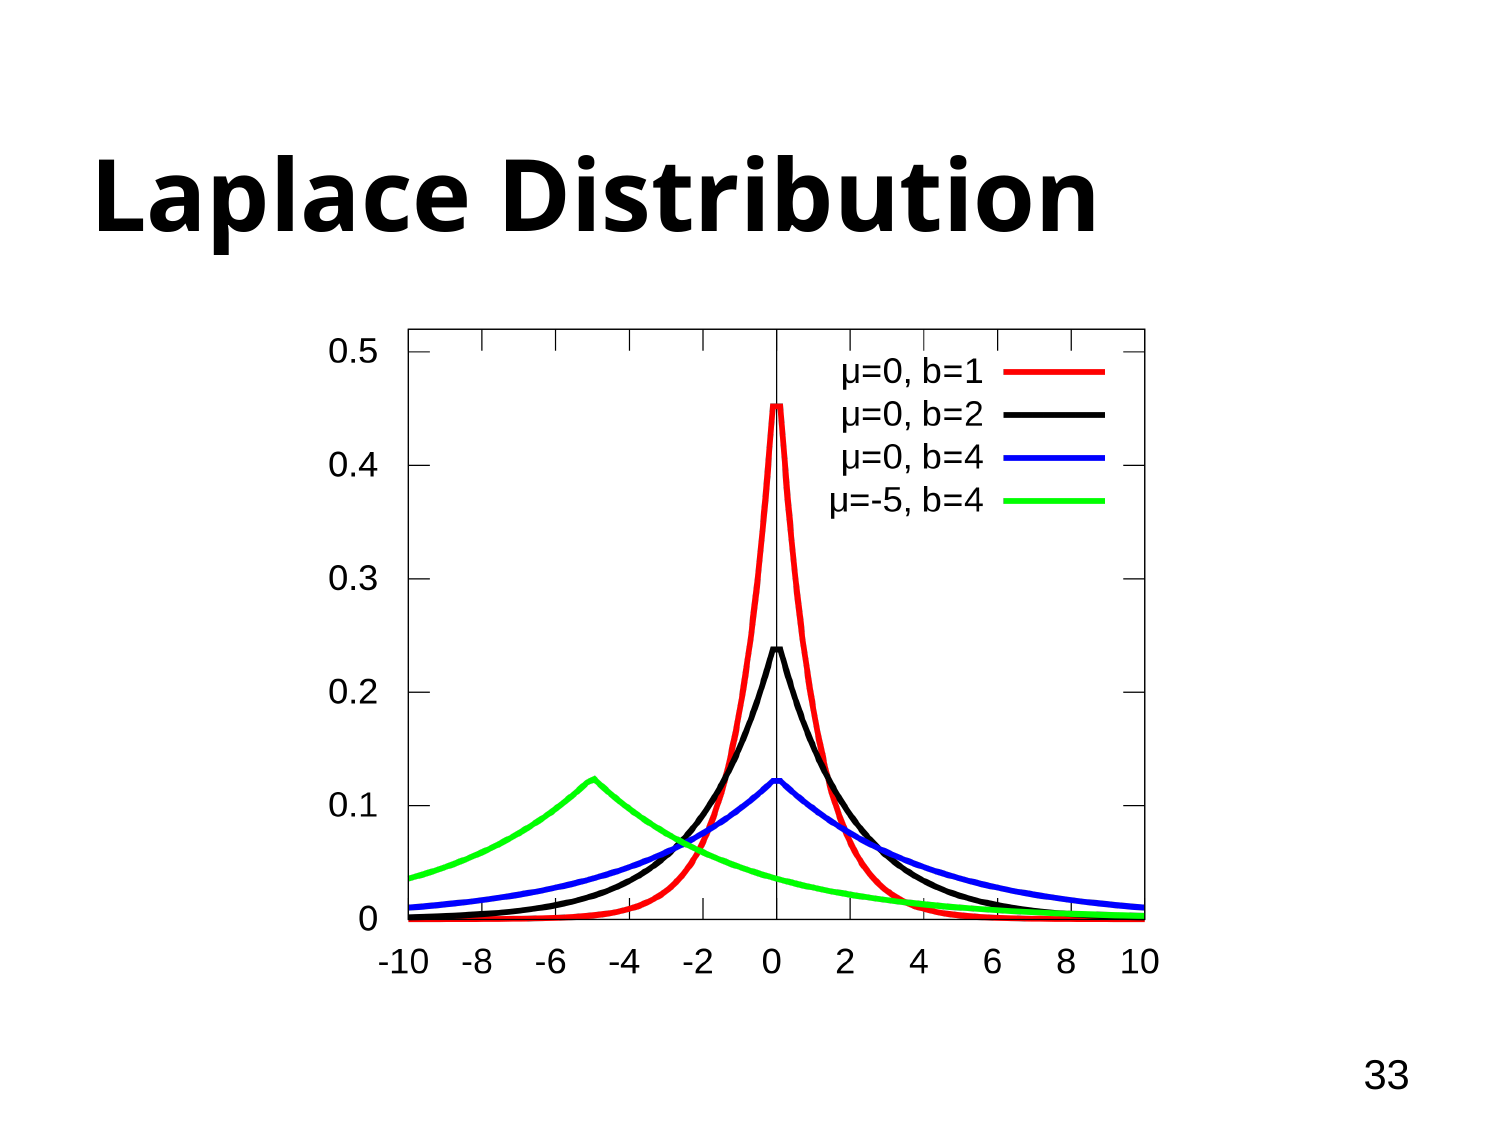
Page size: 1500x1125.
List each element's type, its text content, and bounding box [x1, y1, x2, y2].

title Laplace Distribution [74, 97, 1426, 286]
slide_number 33 [1074, 1042, 1425, 1103]
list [81, 288, 1419, 1006]
